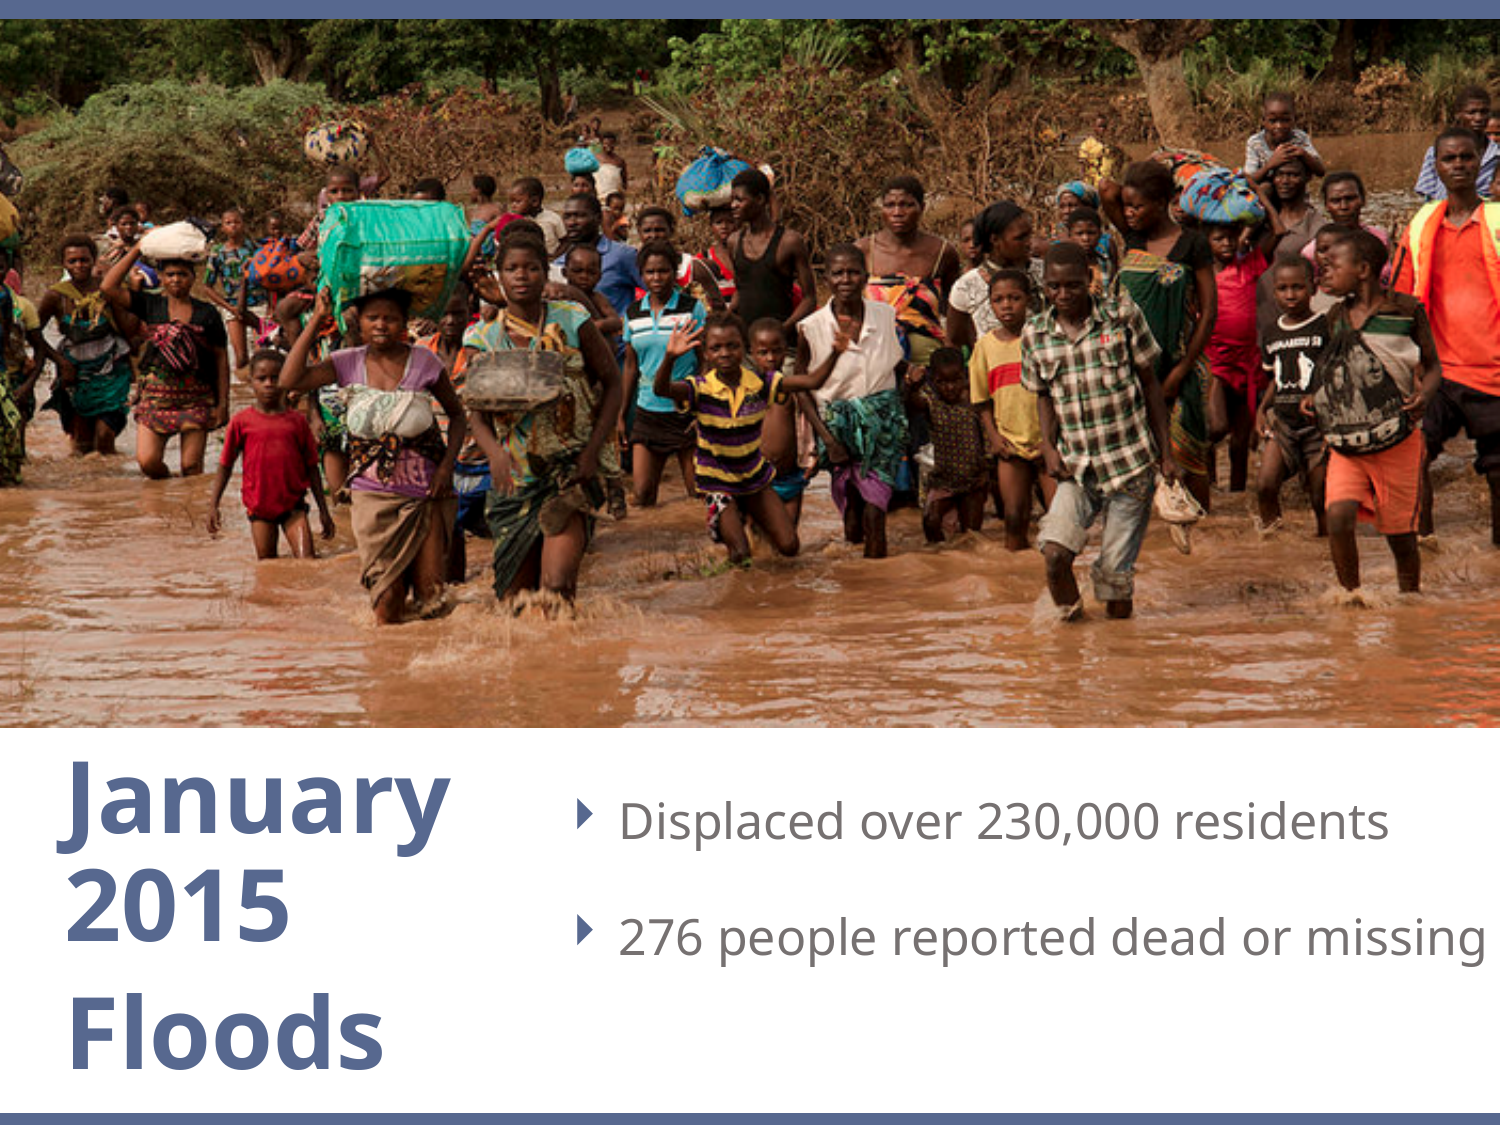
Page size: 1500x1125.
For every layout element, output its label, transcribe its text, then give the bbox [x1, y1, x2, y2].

list Displaced over 230,000 residents 276 people reported dead or missing [687, 788, 1500, 1086]
picture [0, 19, 1500, 728]
list January 2015 Floods [49, 739, 687, 1109]
